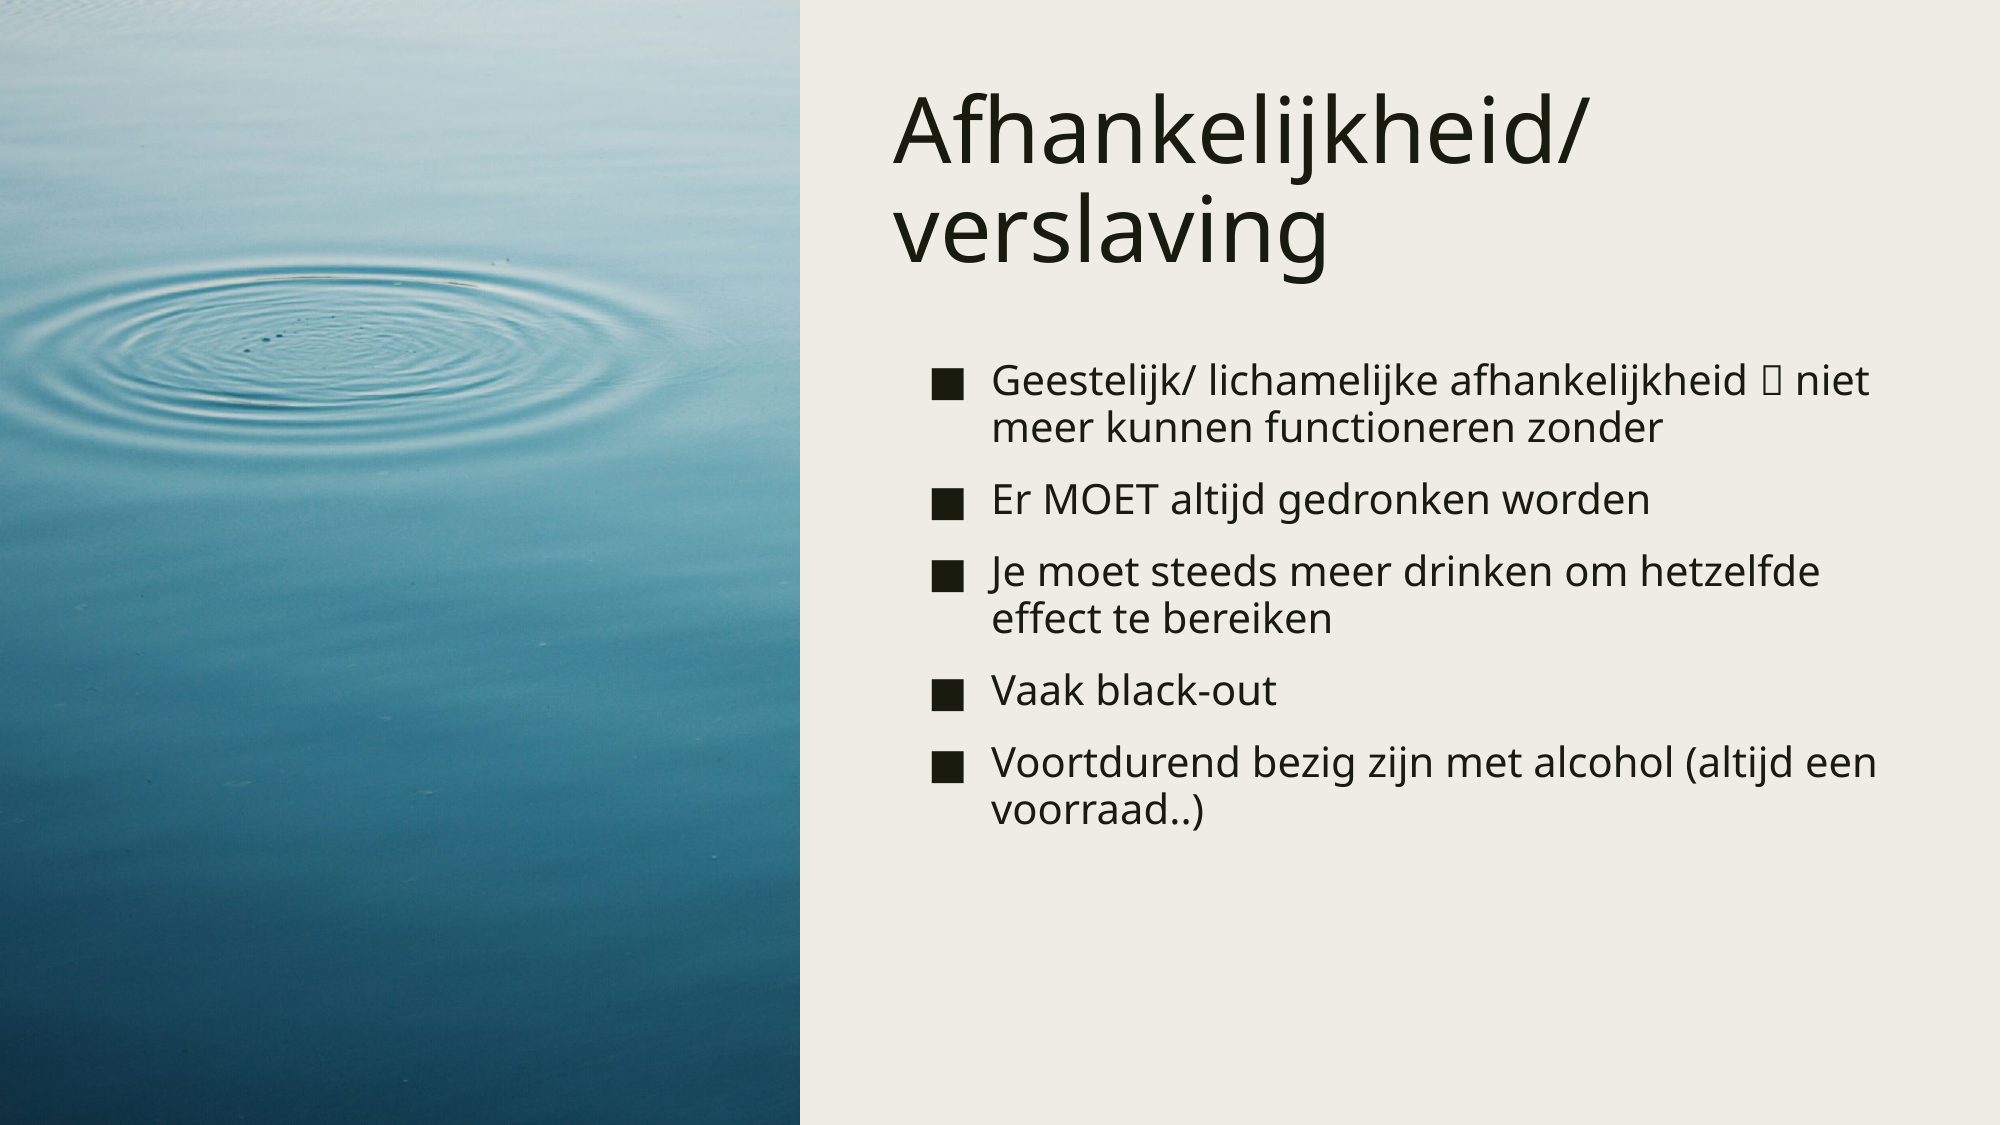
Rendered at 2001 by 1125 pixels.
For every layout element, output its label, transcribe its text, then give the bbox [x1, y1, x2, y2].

list Geestelijk/ lichamelijke afhankelijkheid  niet meer kunnen functioneren zonder Er MOET altijd gedronken worden Je moet steeds meer drinken om hetzelfde effect te bereiken Vaak black-out Voortdurend bezig zijn met alcohol (altijd een voorraad..) [913, 350, 1899, 970]
picture [0, 0, 800, 1125]
title Afhankelijkheid/verslaving [878, 77, 1933, 287]
